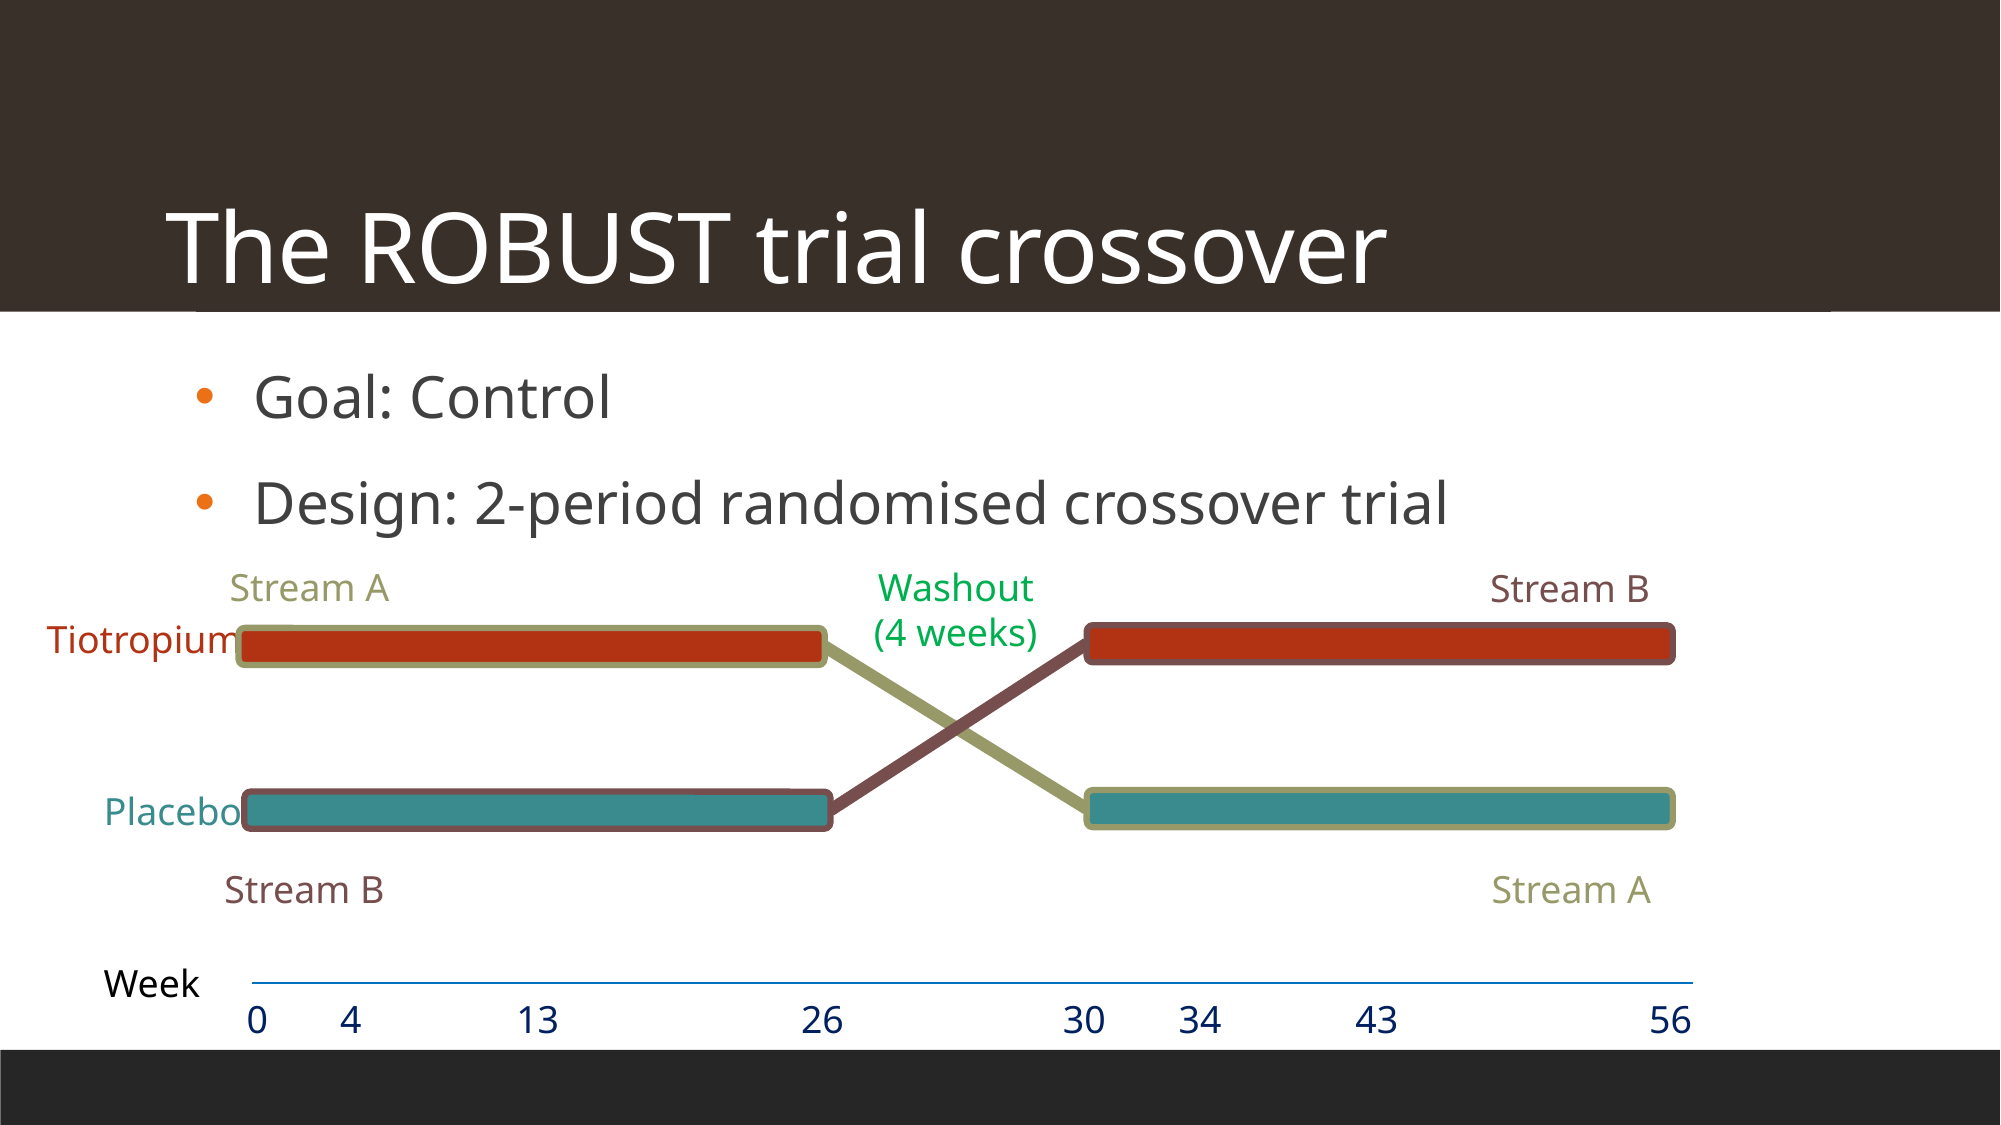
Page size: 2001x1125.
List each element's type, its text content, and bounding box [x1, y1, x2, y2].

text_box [214, 556, 1674, 920]
title The ROBUST trial crossover [0, 0, 2000, 312]
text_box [92, 951, 1712, 1050]
text_box Placebo [89, 780, 211, 841]
text_box Tiotropium [31, 609, 211, 669]
list Goal: Control Design: 2-period randomised crossover trial [180, 345, 1830, 584]
